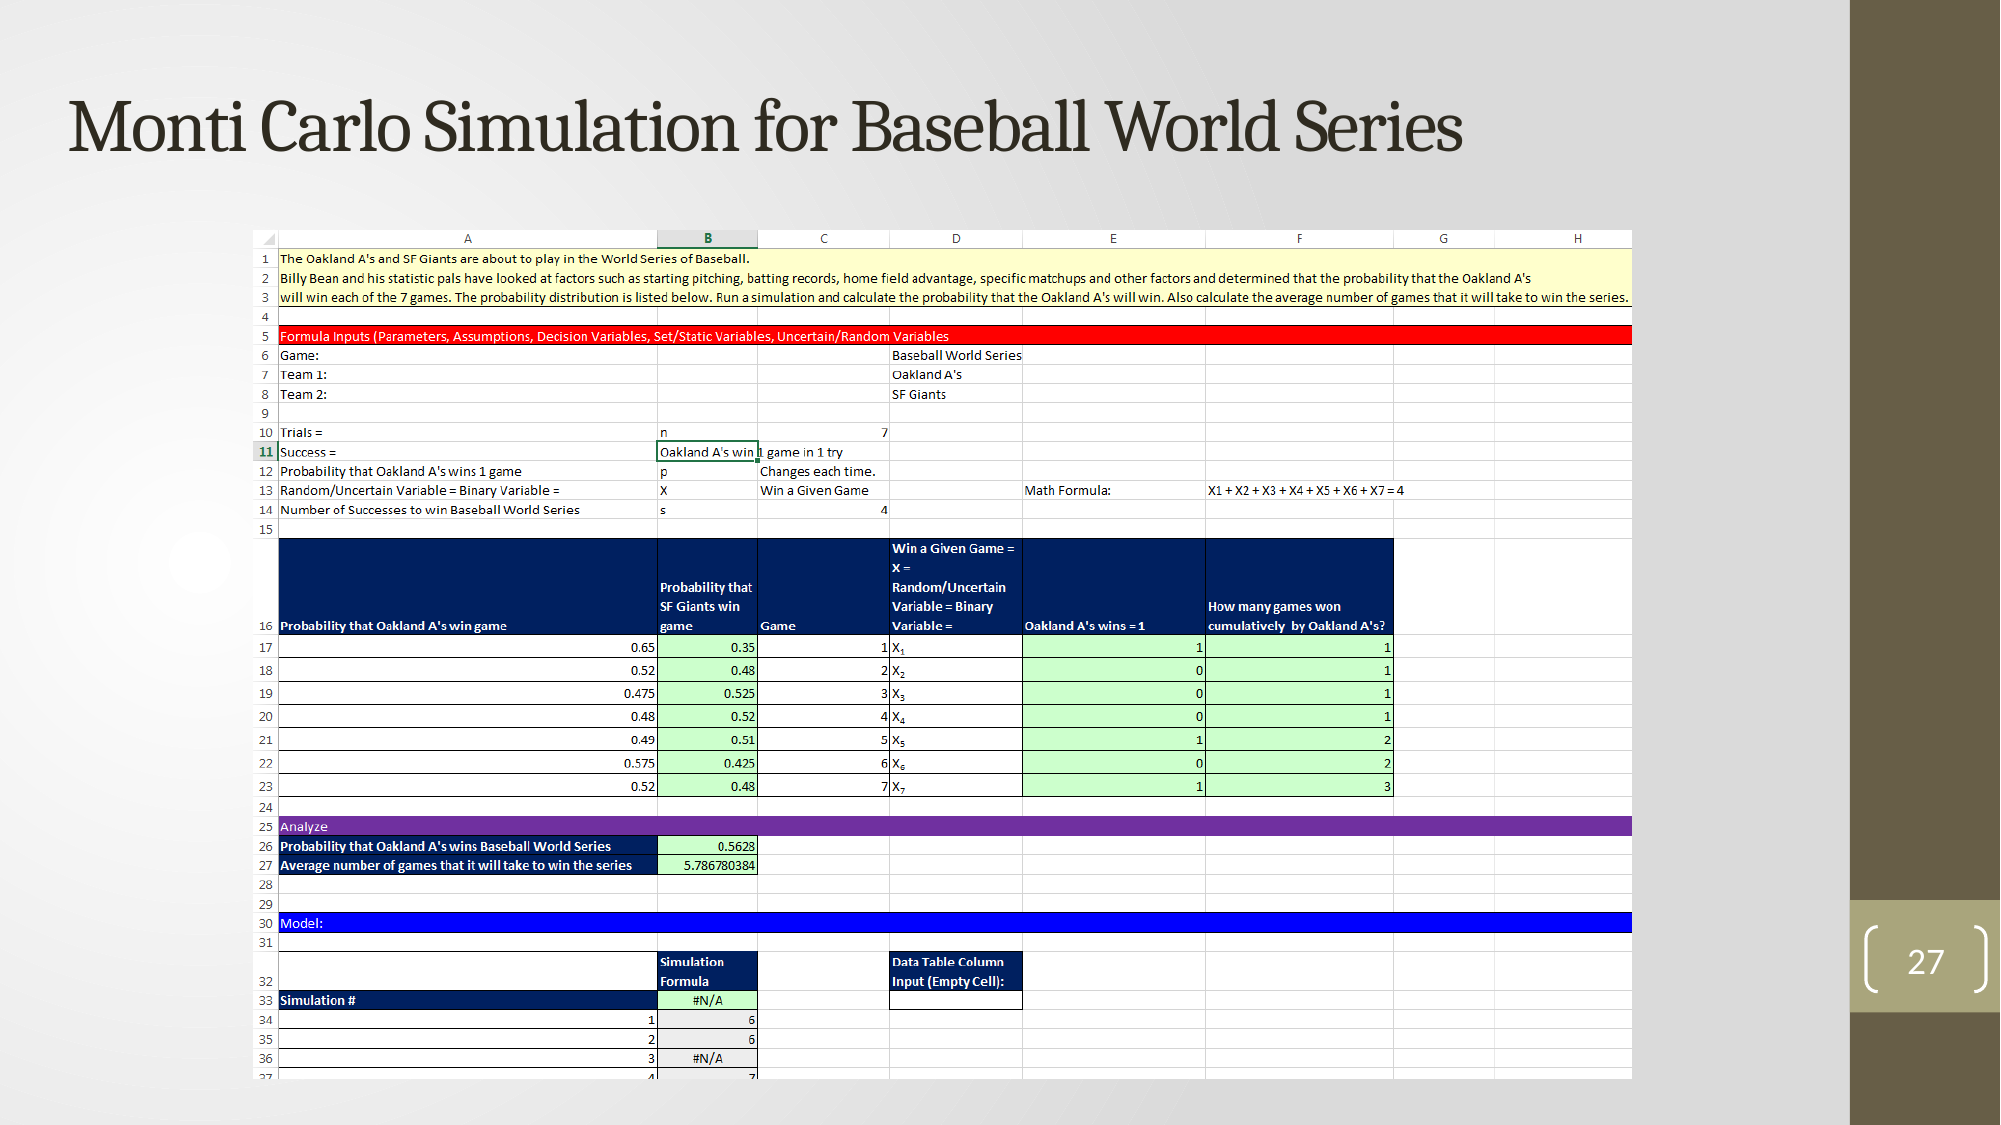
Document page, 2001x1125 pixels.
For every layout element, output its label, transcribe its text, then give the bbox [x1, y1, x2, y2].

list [252, 229, 1632, 1079]
slide_number 27 [1864, 925, 1988, 994]
title Monti Carlo Simulation for Baseball World Series [52, 45, 1833, 197]
